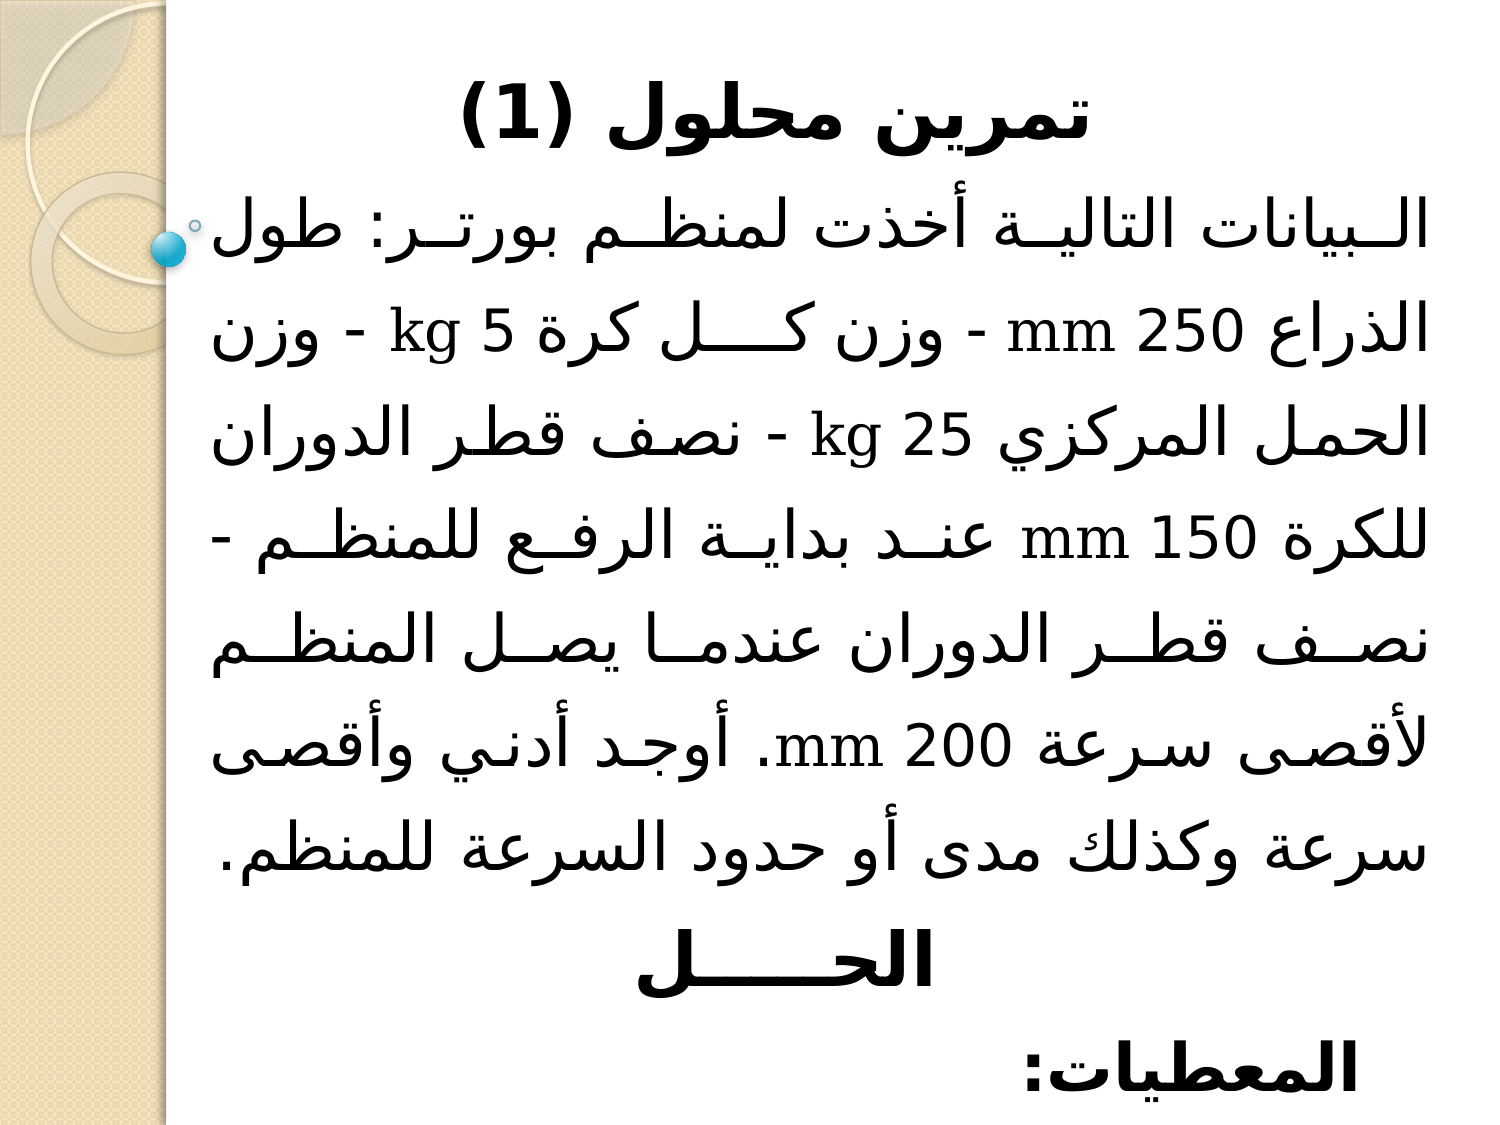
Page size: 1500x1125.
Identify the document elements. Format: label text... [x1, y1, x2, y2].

title تمرين محلول (1) [206, 54, 1376, 149]
text_box البيانات التالية أخذت لمنظم بورتر: طول الذراع 250 mm - وزن كل كرة 5 kg - وزن الحمل المركزي 25 kg - نصف قطر الدوران للكرة 150 mm عند بداية الرفع للمنظم - نصف قطر الدوران عندما يصل المنظم لأقصى سرعة 200 mm. أوجد أدني وأقصى سرعة وكذلك مدى أو حدود السرعة للمنظم. الحـــــل المعطيات: (BP = BD = 250 mm = 0.25 m ; m = 5 kg ; M = 25 kg ; r1 = 150 mm = 0.15 m ; r2 = 200 mm = 0.2 m). [194, 149, 1447, 1125]
